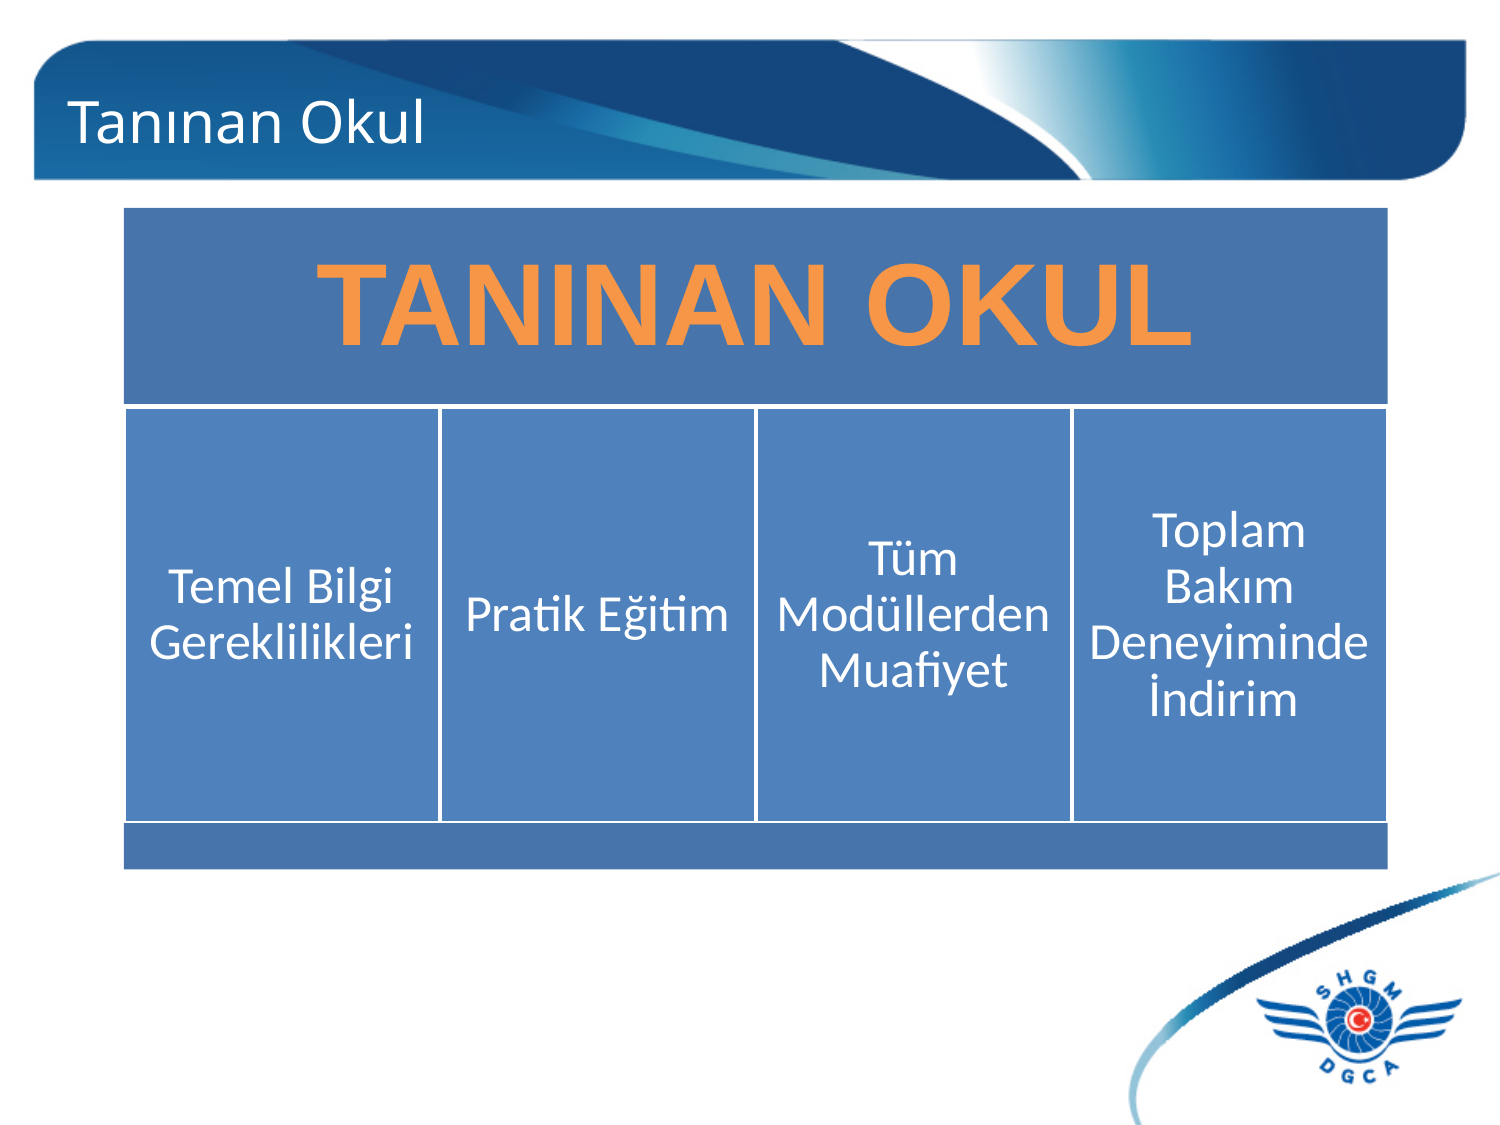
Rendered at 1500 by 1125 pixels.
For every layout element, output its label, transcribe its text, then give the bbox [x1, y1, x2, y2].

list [123, 207, 1388, 870]
title Tanınan Okul [53, 78, 847, 214]
picture [0, 0, 1500, 1125]
